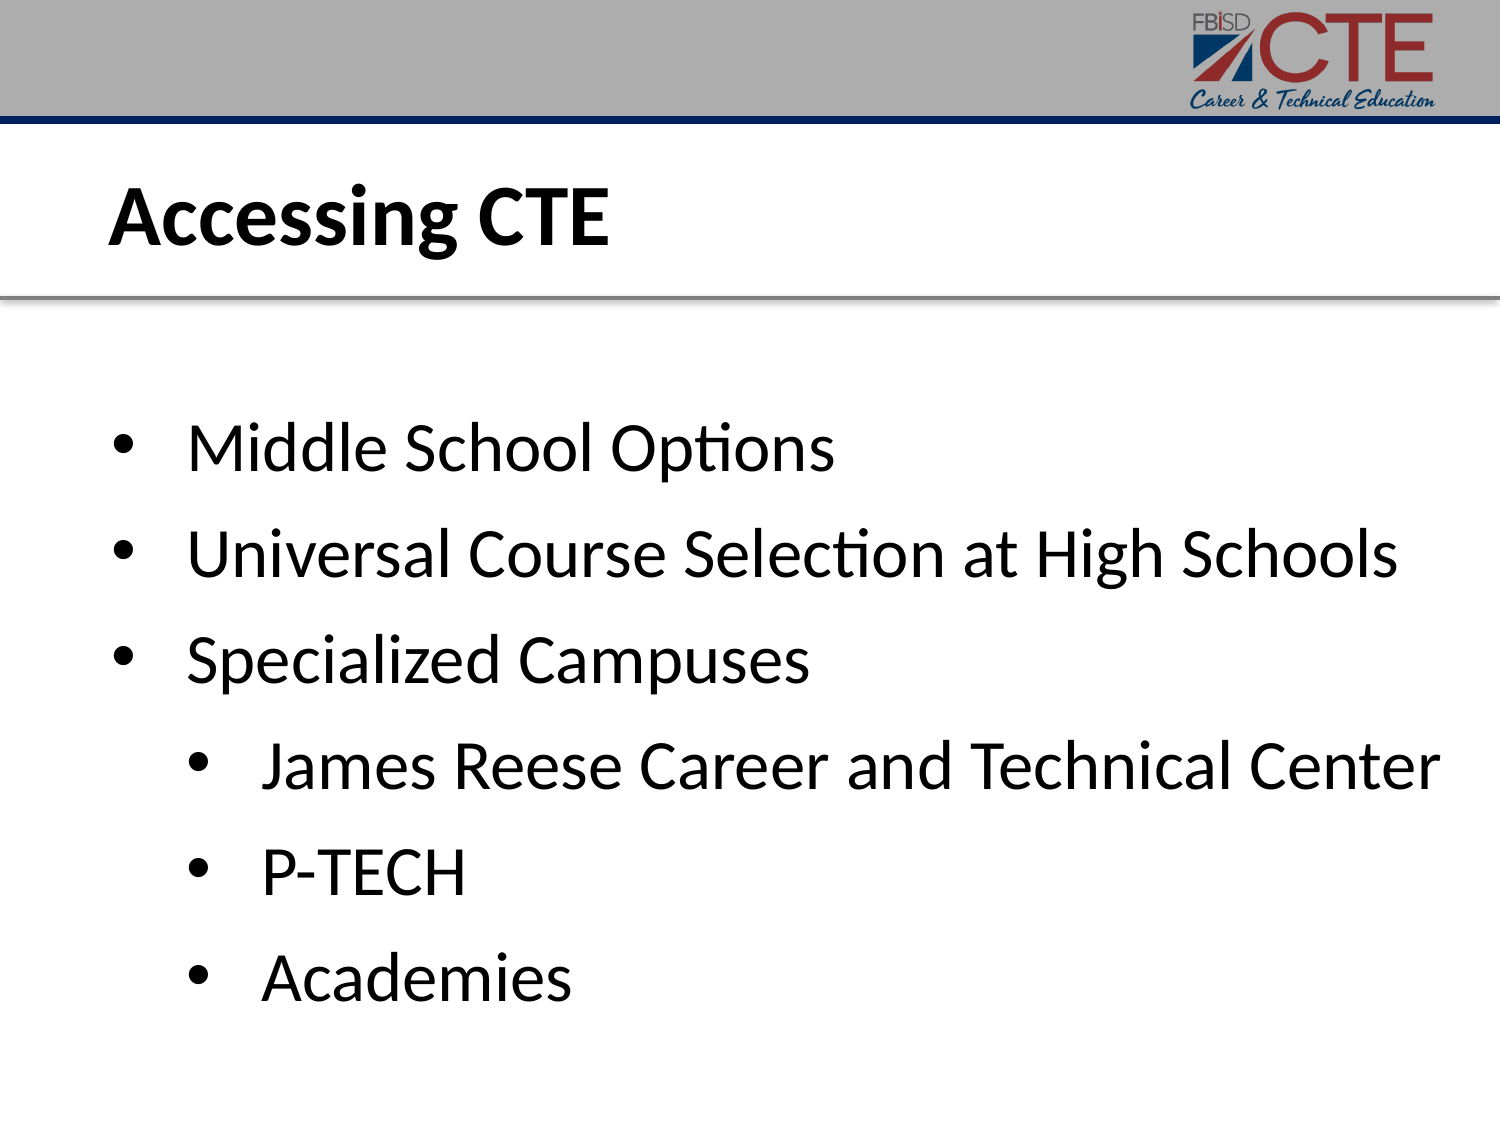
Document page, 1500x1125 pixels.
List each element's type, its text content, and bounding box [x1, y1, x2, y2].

text_box [0, 0, 1500, 116]
picture [1190, 10, 1437, 110]
text_box Accessing CTE [94, 150, 1404, 270]
text_box Middle School Options Universal Course Selection at High Schools Specialized Campuses James Reese Career and Technical Center P-TECH Academies [96, 371, 1500, 1024]
